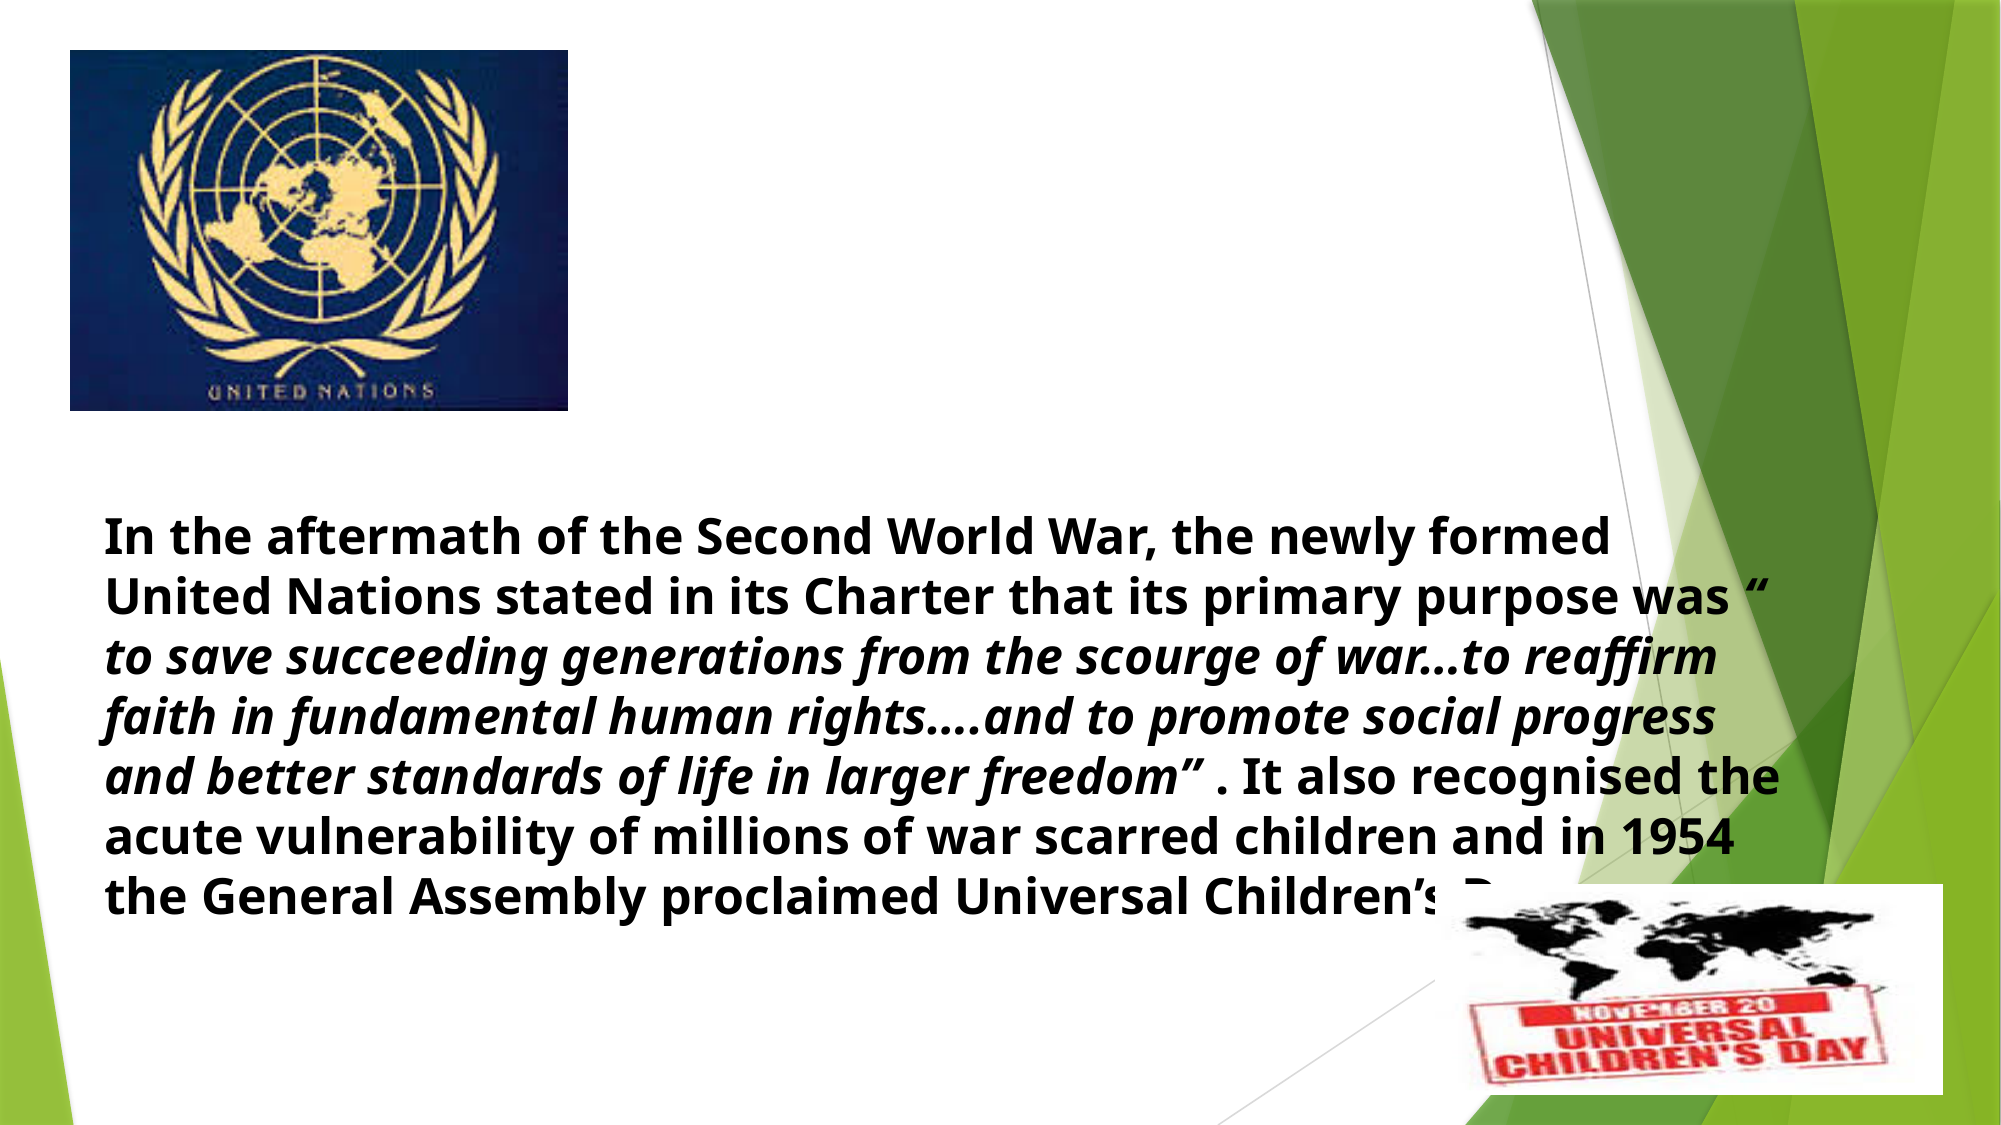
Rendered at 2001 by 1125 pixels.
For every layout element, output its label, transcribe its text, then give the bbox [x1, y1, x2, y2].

text_box In the aftermath of the Second World War, the newly formed United Nations stated in its Charter that its primary purpose was “ to save succeeding generations from the scourge of war…to reaffirm faith in fundamental human rights….and to promote social progress and better standards of life in larger freedom” . It also recognised the acute vulnerability of millions of war scarred children and in 1954 the General Assembly proclaimed Universal Children’s Day. [89, 497, 1807, 933]
picture [1434, 883, 1943, 1096]
picture [69, 49, 569, 412]
